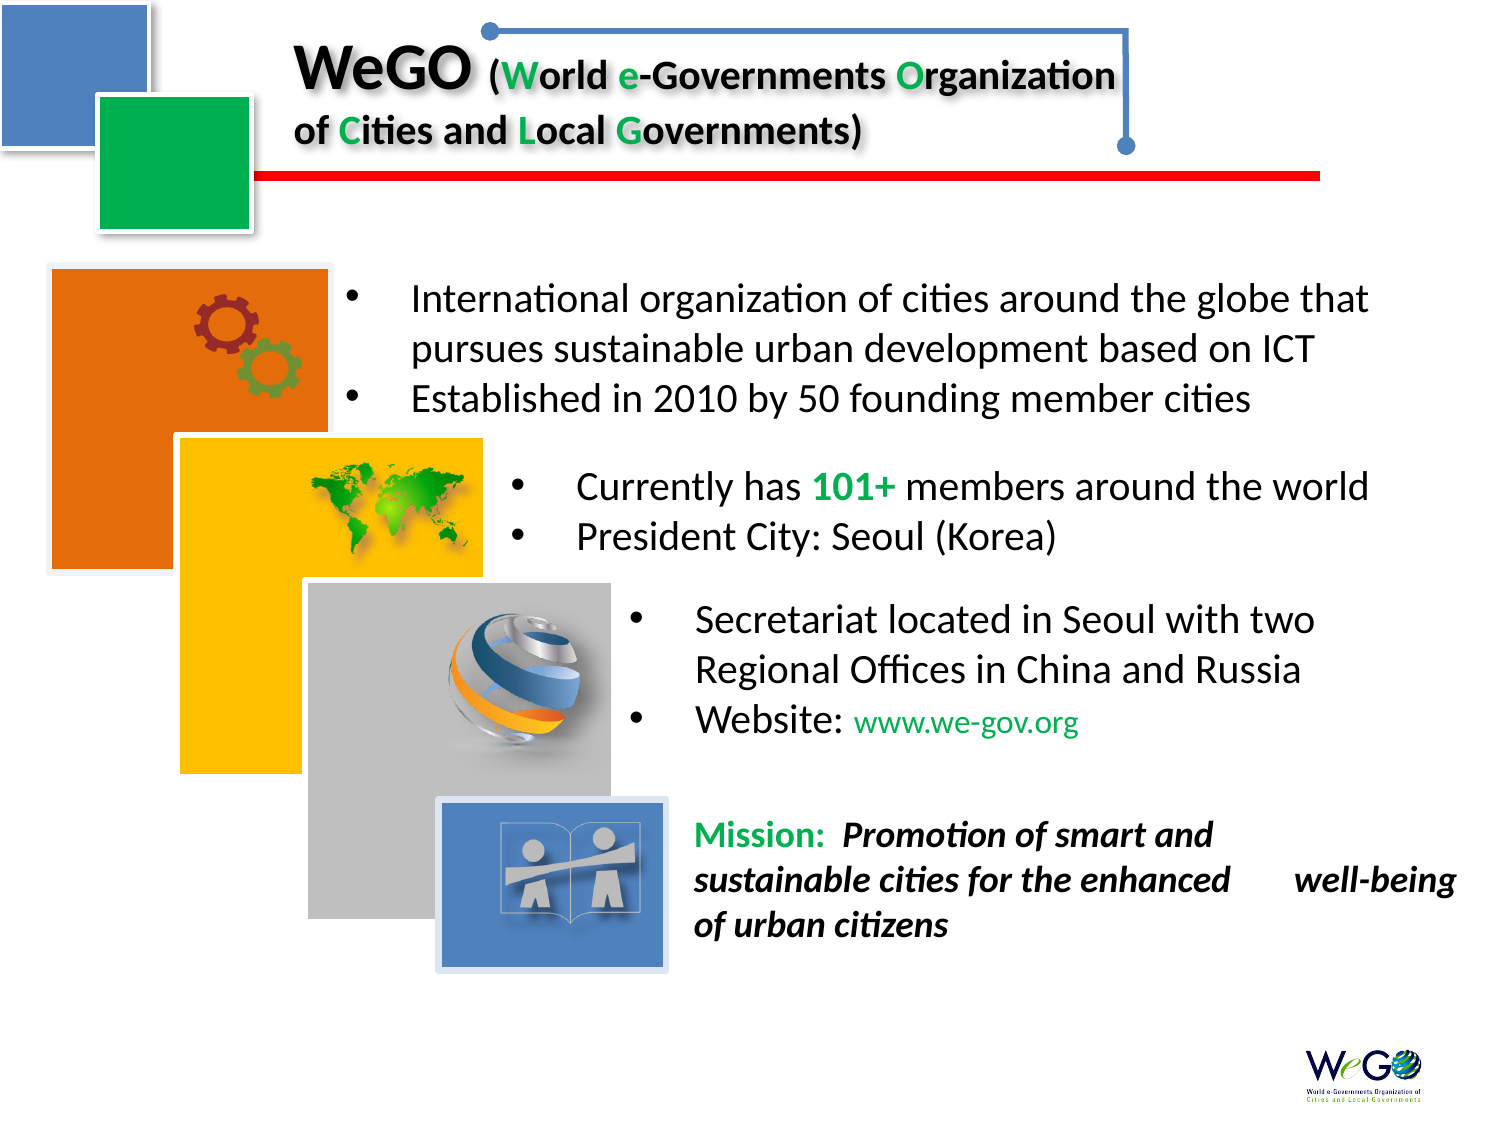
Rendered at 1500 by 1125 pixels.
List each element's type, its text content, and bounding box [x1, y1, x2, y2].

text_box WeGO (World e-Governments Organization of Cities and Local Governments) [278, 15, 1142, 161]
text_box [48, 265, 667, 971]
text_box Secretariat located in Seoul with two Regional Offices in China and Russia Website: www.we-gov.org [673, 584, 1477, 750]
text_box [489, 27, 1129, 147]
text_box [194, 294, 302, 399]
text_box Mission: Promotion of smart and sustainable cities for the enhanced well-being of urban citizens [679, 802, 1477, 998]
picture [499, 821, 642, 924]
text_box [96, 93, 253, 233]
picture [425, 599, 613, 762]
text_box [0, 2, 150, 150]
picture [296, 446, 480, 568]
text_box Currently has 101+ members around the world President City: Seoul (Korea) [673, 451, 1432, 567]
text_box International organization of cities around the globe that pursues sustainable urban development based on ICT Established in 2010 by 50 founding member cities [666, 263, 1478, 428]
picture [1303, 1048, 1425, 1105]
